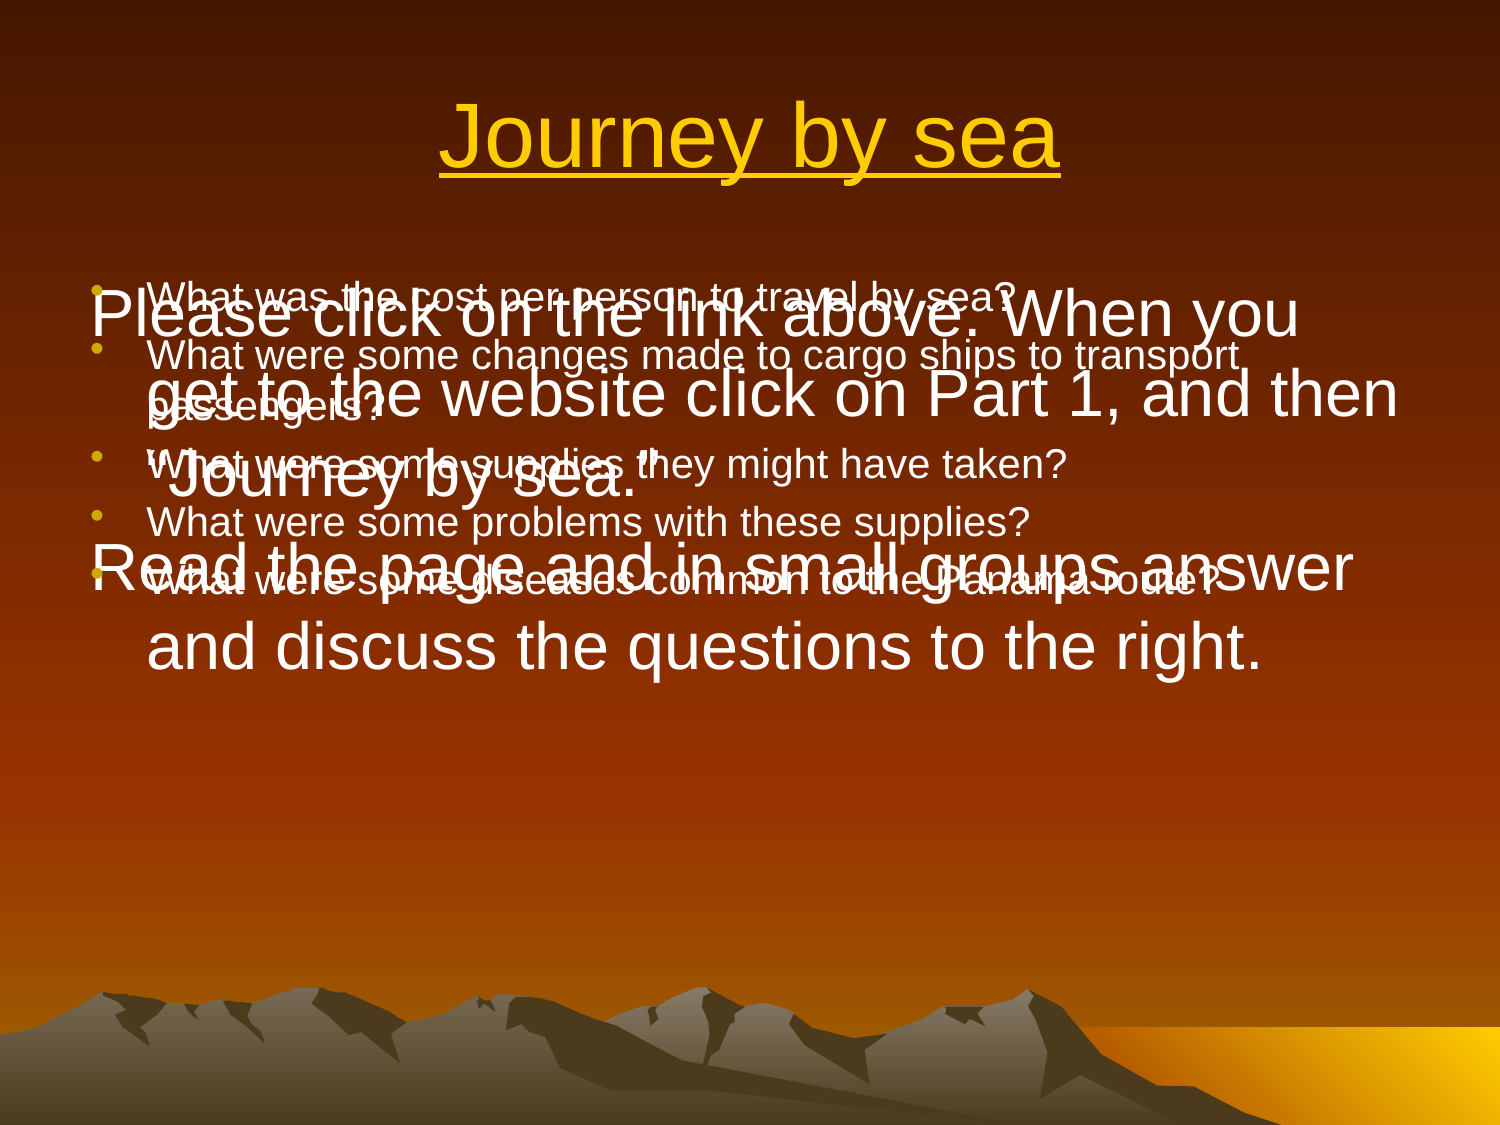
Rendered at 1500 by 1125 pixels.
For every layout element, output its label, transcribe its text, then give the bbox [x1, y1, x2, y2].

list What was the cost per person to travel by sea? What were some changes made to cargo ships to transport passengers? What were some supplies they might have taken? What were some problems with these supplies? What were some diseases common to the Panama route? [74, 262, 1426, 1001]
title Journey by sea [74, 37, 1426, 226]
